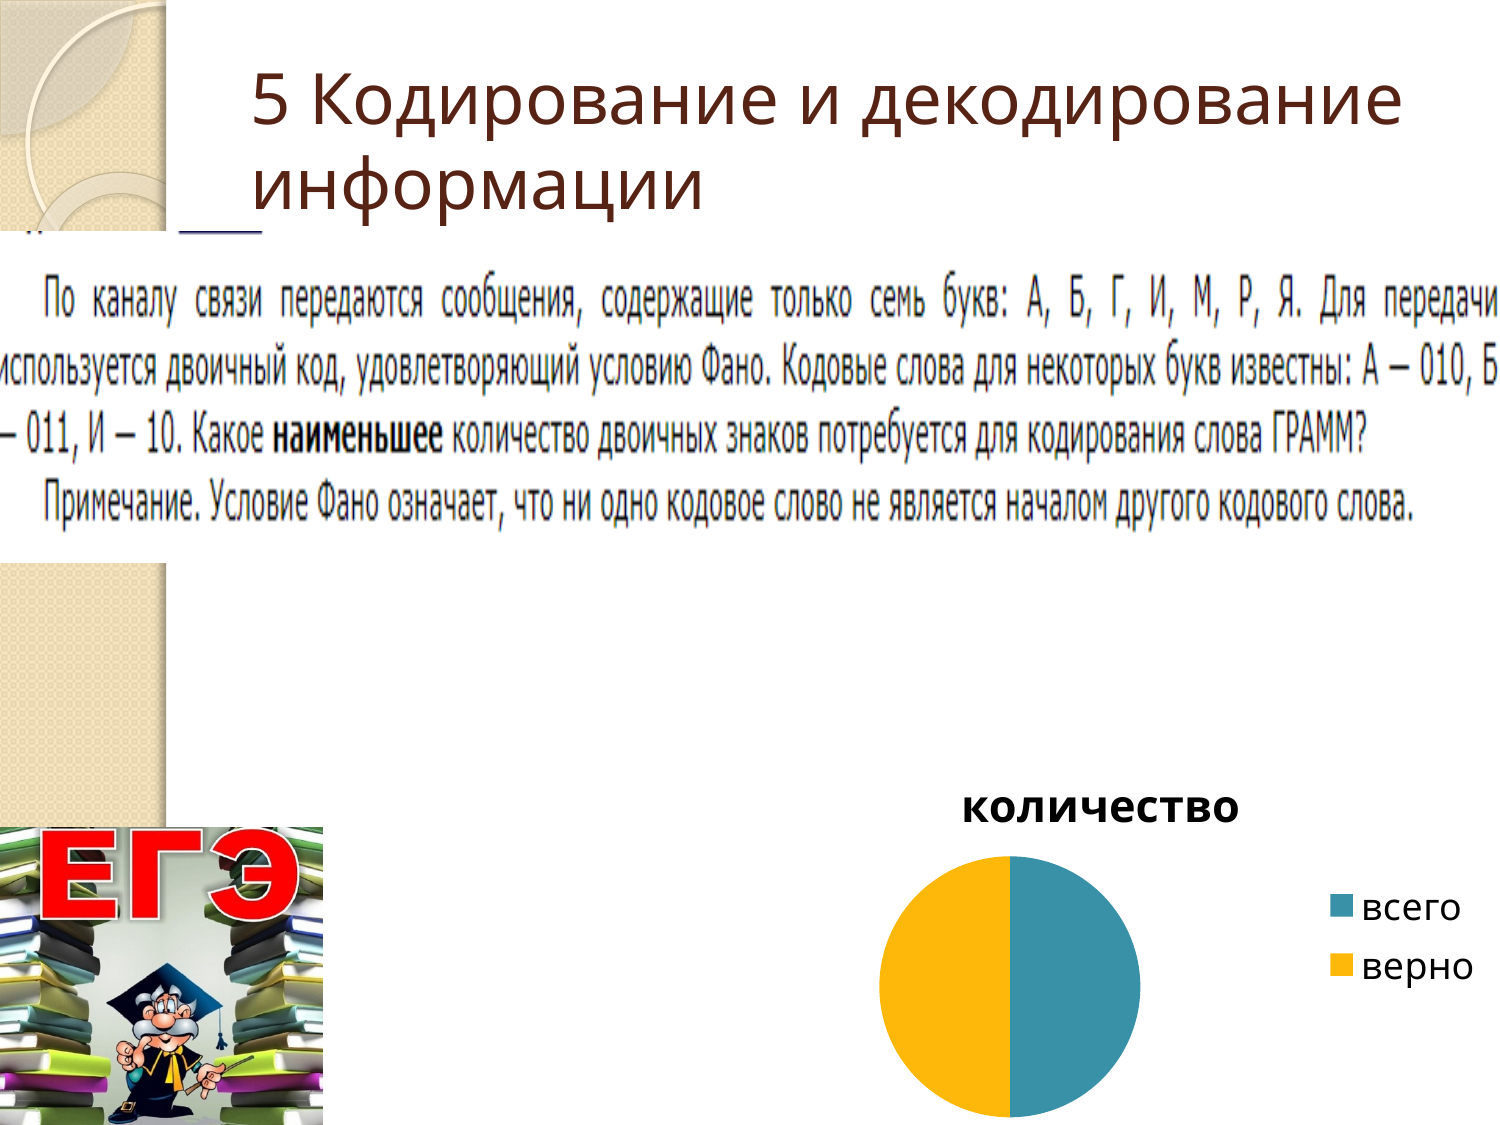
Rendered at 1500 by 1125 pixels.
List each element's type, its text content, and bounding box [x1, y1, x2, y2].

picture [0, 231, 1500, 563]
picture [0, 827, 323, 1125]
chart [701, 744, 1500, 1125]
title 5 Кодирование и декодирование информации [235, 45, 1466, 228]
